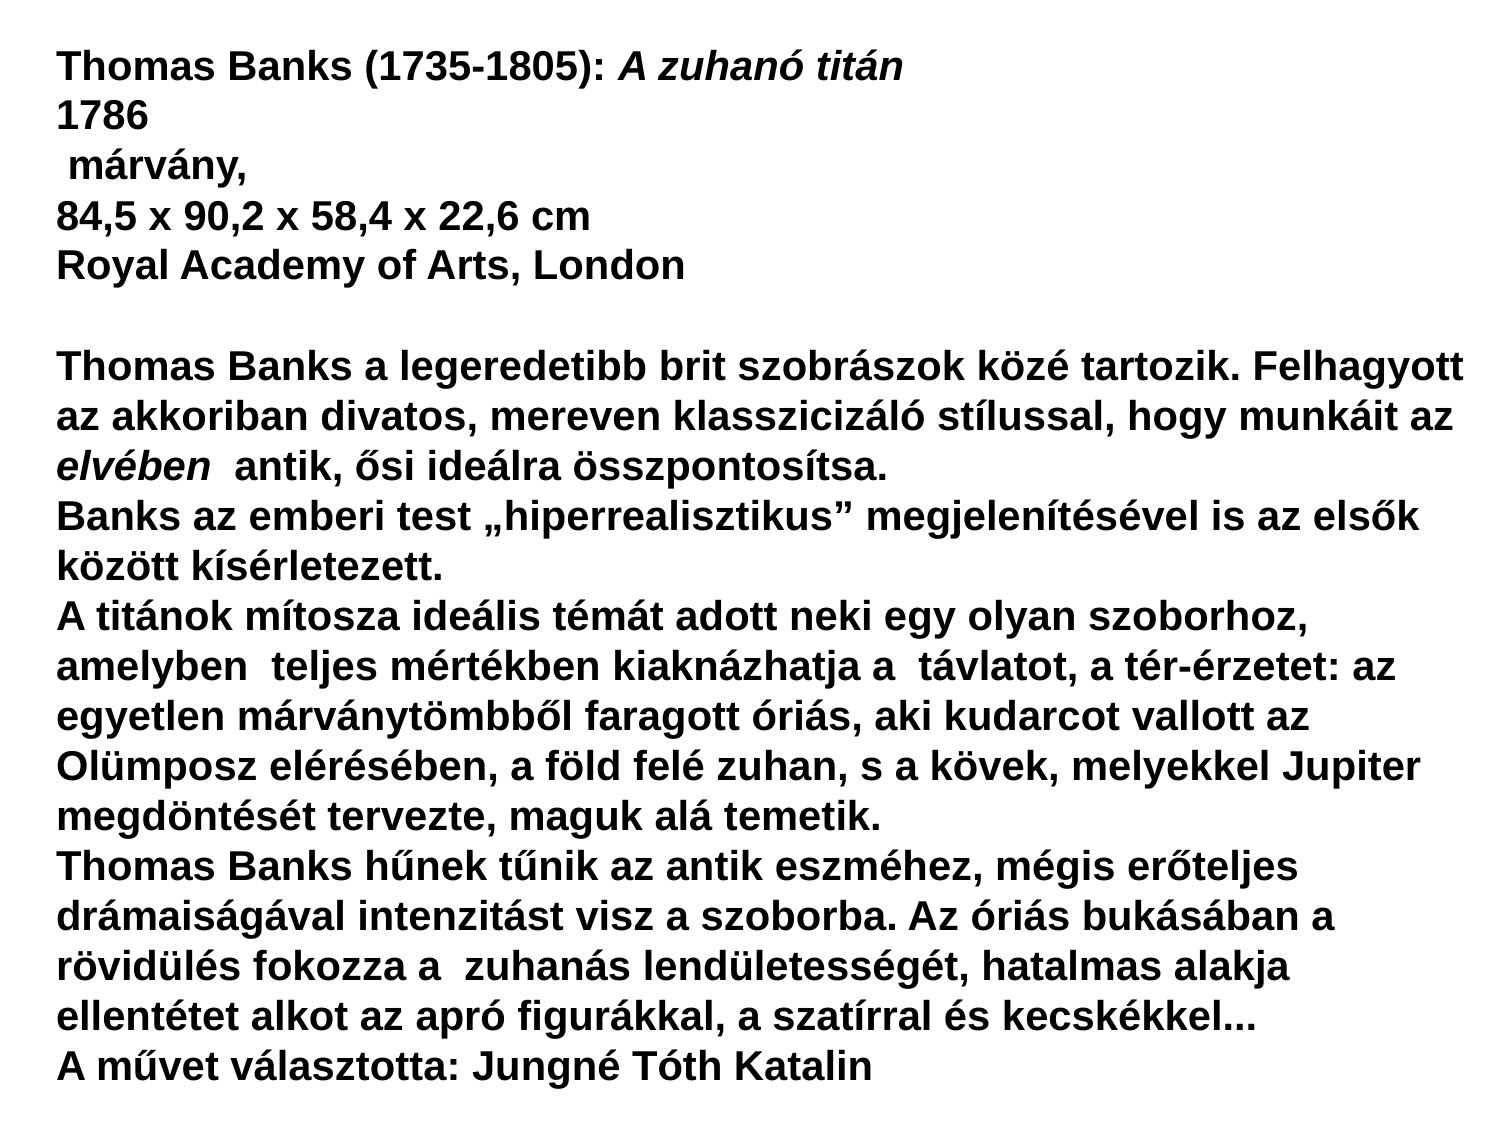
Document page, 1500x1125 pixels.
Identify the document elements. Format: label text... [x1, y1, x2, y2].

text_box Thomas Banks (1735-1805): A zuhanó titán 1786 márvány, 84,5 x 90,2 x 58,4 x 22,6 cm Royal Academy of Arts, London Thomas Banks a legeredetibb brit szobrászok közé tartozik. Felhagyott az akkoriban divatos, mereven klasszicizáló stílussal, hogy munkáit az elvében antik, ősi ideálra összpontosítsa. Banks az emberi test „hiperrealisztikus” megjelenítésével is az elsők között kísérletezett. A titánok mítosza ideális témát adott neki egy olyan szoborhoz, amelyben teljes mértékben kiaknázhatja a távlatot, a tér-érzetet: az egyetlen márványtömbből faragott óriás, aki kudarcot vallott az Olümposz elérésében, a föld felé zuhan, s a kövek, melyekkel Jupiter megdöntését tervezte, maguk alá temetik. Thomas Banks hűnek tűnik az antik eszméhez, mégis erőteljes drámaiságával intenzitást visz a szoborba. Az óriás bukásában a rövidülés fokozza a zuhanás lendületességét, hatalmas alakja ellentétet alkot az apró figurákkal, a szatírral és kecskékkel... A művet választotta: Jungné Tóth Katalin [41, 30, 1500, 1097]
